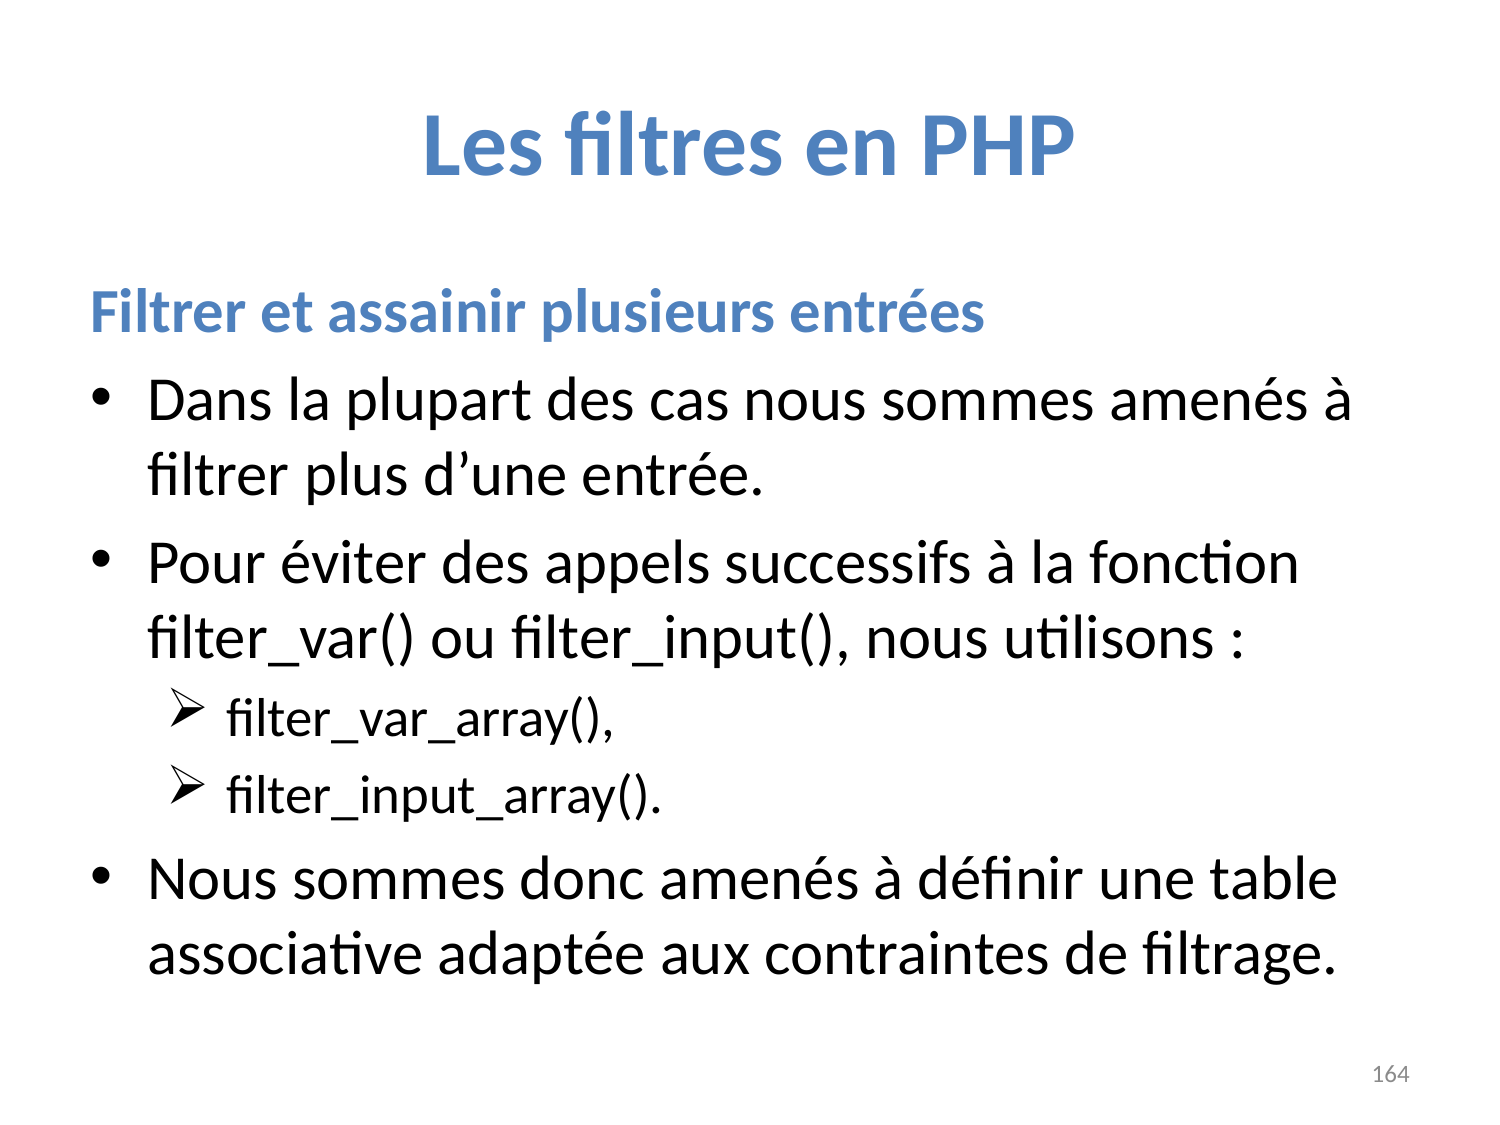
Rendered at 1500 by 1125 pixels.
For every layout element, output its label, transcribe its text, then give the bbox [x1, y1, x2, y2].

title Les filtres en PHP [75, 45, 1425, 233]
list Filtrer et assainir plusieurs entrées Dans la plupart des cas nous sommes amenés à filtrer plus d’une entrée. Pour éviter des appels successifs à la fonction filter_var() ou filter_input(), nous utilisons : filter_var_array(), filter_input_array(). Nous sommes donc amenés à définir une table associative adaptée aux contraintes de filtrage. [75, 262, 1425, 1005]
slide_number 164 [1074, 1042, 1425, 1103]
